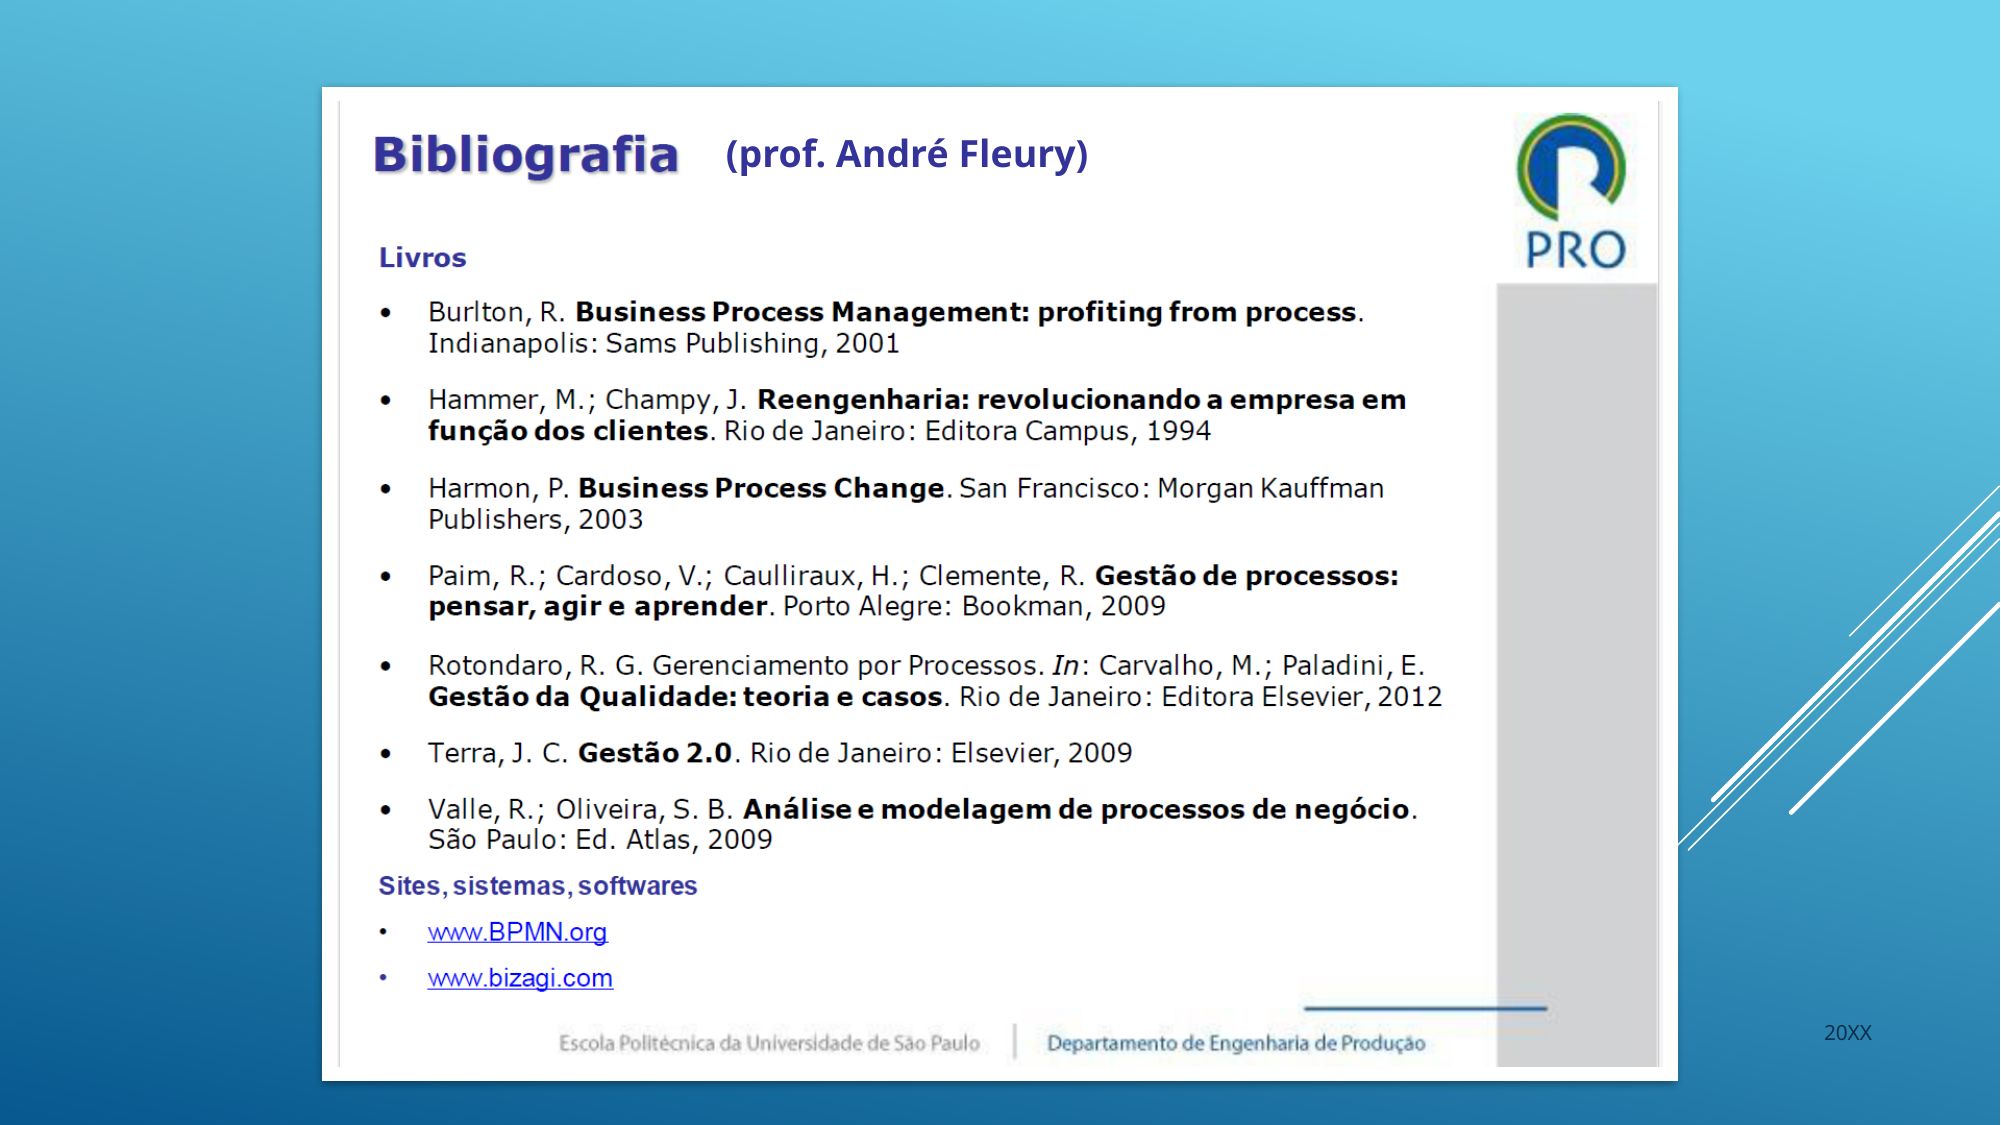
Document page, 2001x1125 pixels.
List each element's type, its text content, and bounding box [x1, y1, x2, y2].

picture [336, 101, 1664, 1067]
slide_number 20XX [1682, 1012, 1888, 1073]
